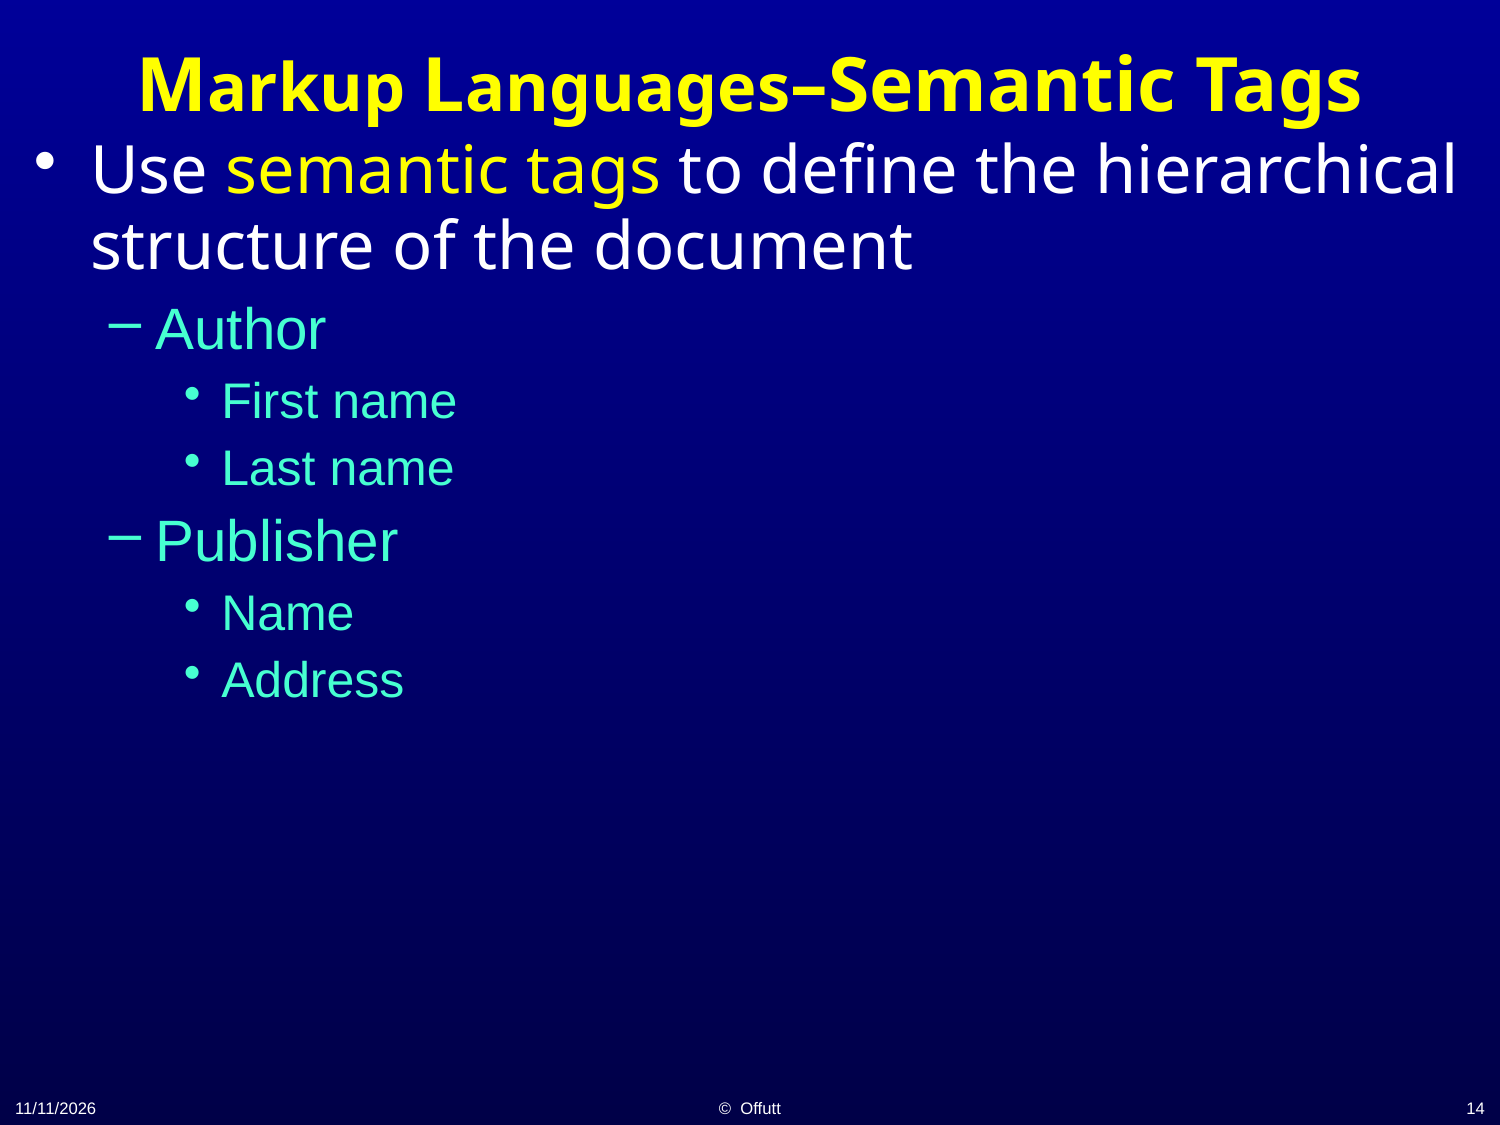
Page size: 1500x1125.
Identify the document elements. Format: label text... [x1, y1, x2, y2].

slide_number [0, 1087, 313, 1125]
footer © Offutt [512, 1088, 988, 1125]
list Use semantic tags to define the hierarchical structure of the document Author First name Last name Publisher Name Address [18, 124, 1488, 1088]
title Markup Languages–Semantic Tags [24, 12, 1476, 124]
slide_number 14 [1187, 1087, 1500, 1125]
